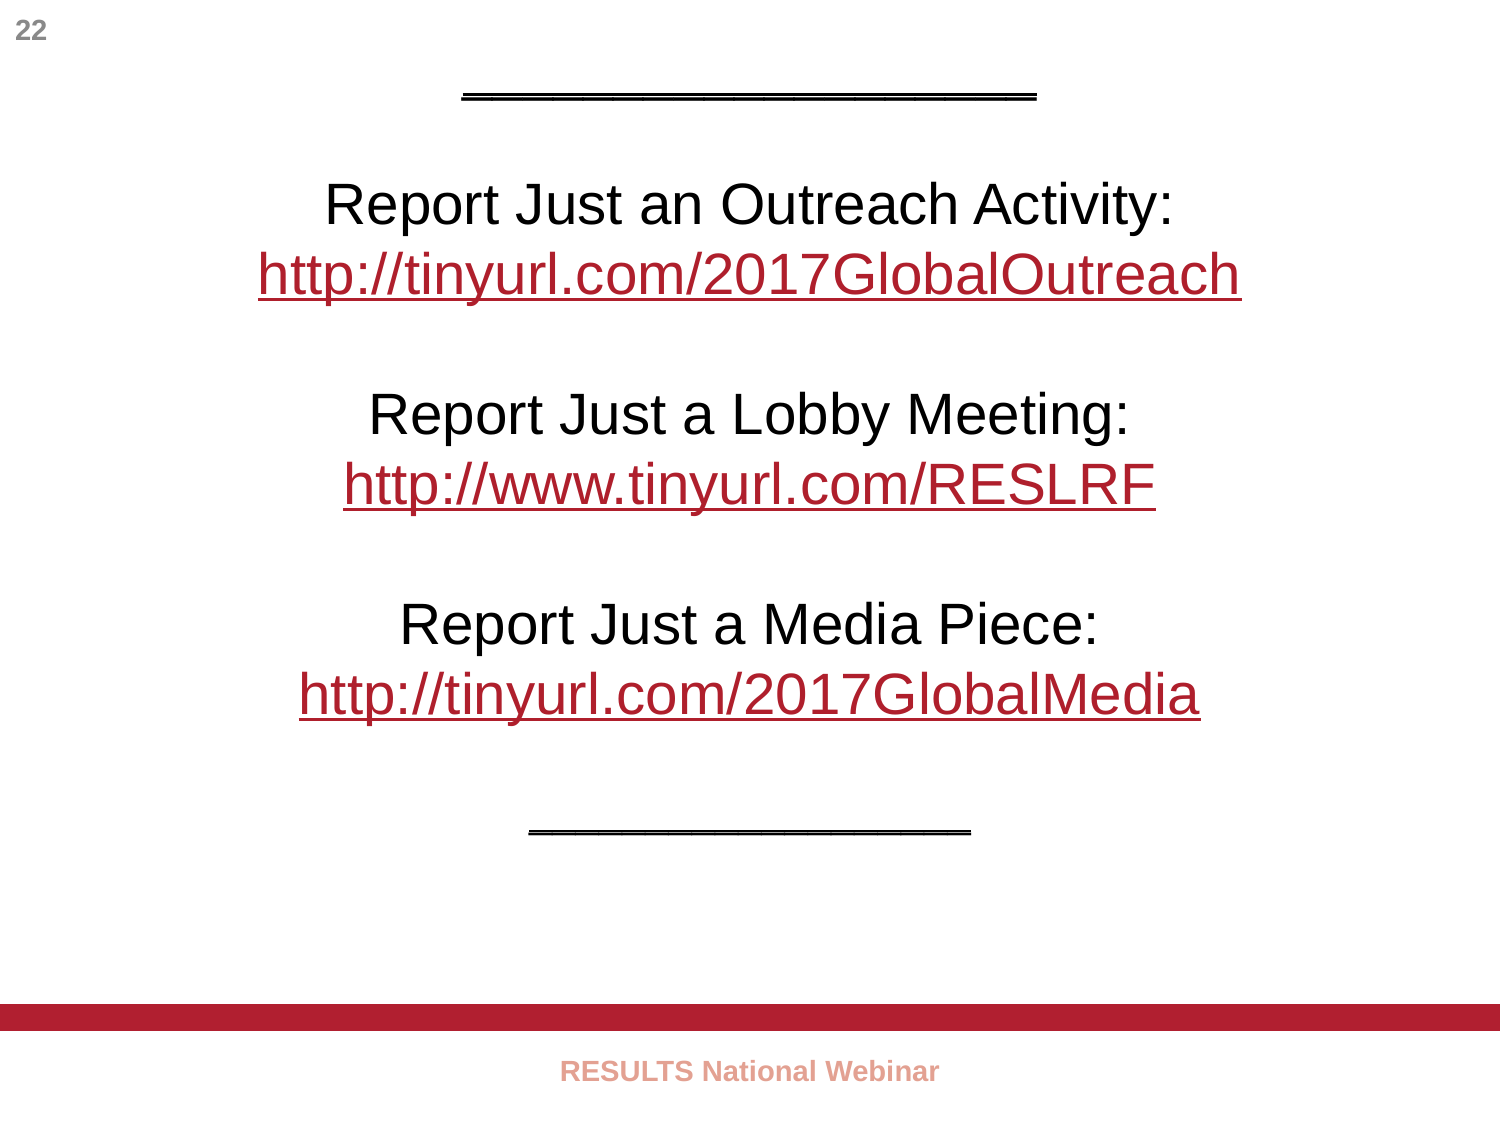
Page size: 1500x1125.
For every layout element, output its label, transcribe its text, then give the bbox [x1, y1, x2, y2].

picture [0, 1004, 1500, 1031]
slide_number 22 [0, 0, 75, 59]
text_box RESULTS National Webinar [0, 1044, 1500, 1095]
text_box ___________________ Report Just an Outreach Activity: http://tinyurl.com/2017GlobalOutreach Report Just a Lobby Meeting: http://www.tinyurl.com/RESLRF Report Just a Media Piece: http://tinyurl.com/2017GlobalMedia ___________________ [64, 28, 1436, 1020]
